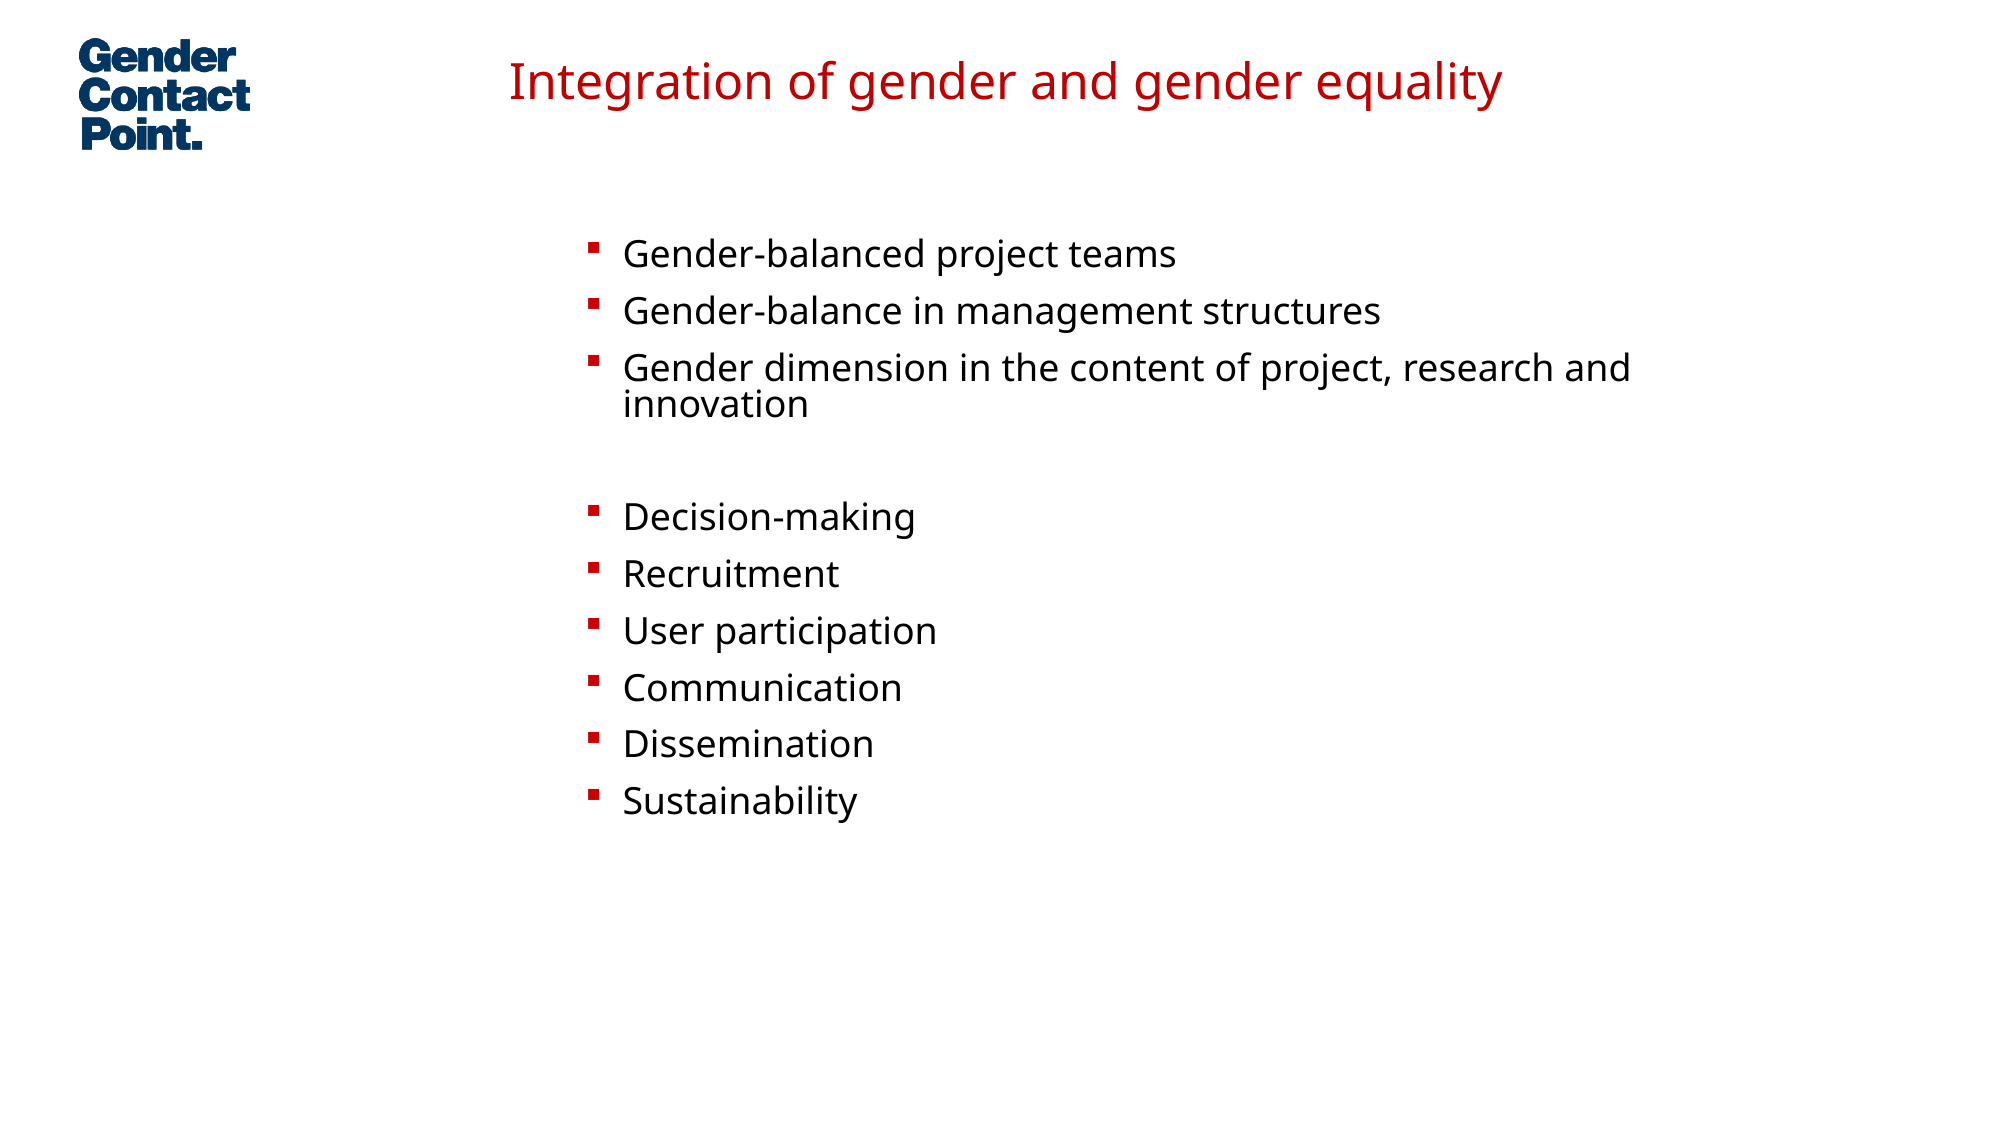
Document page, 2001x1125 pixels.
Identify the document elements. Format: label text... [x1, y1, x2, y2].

list Gender-balanced project teams Gender-balance in management structures Gender dimension in the content of project, research and innovation Decision-making Recruitment User participation Communication Dissemination Sustainability [570, 231, 1674, 917]
title Integration of gender and gender equality [161, 49, 1853, 152]
picture [79, 38, 250, 150]
